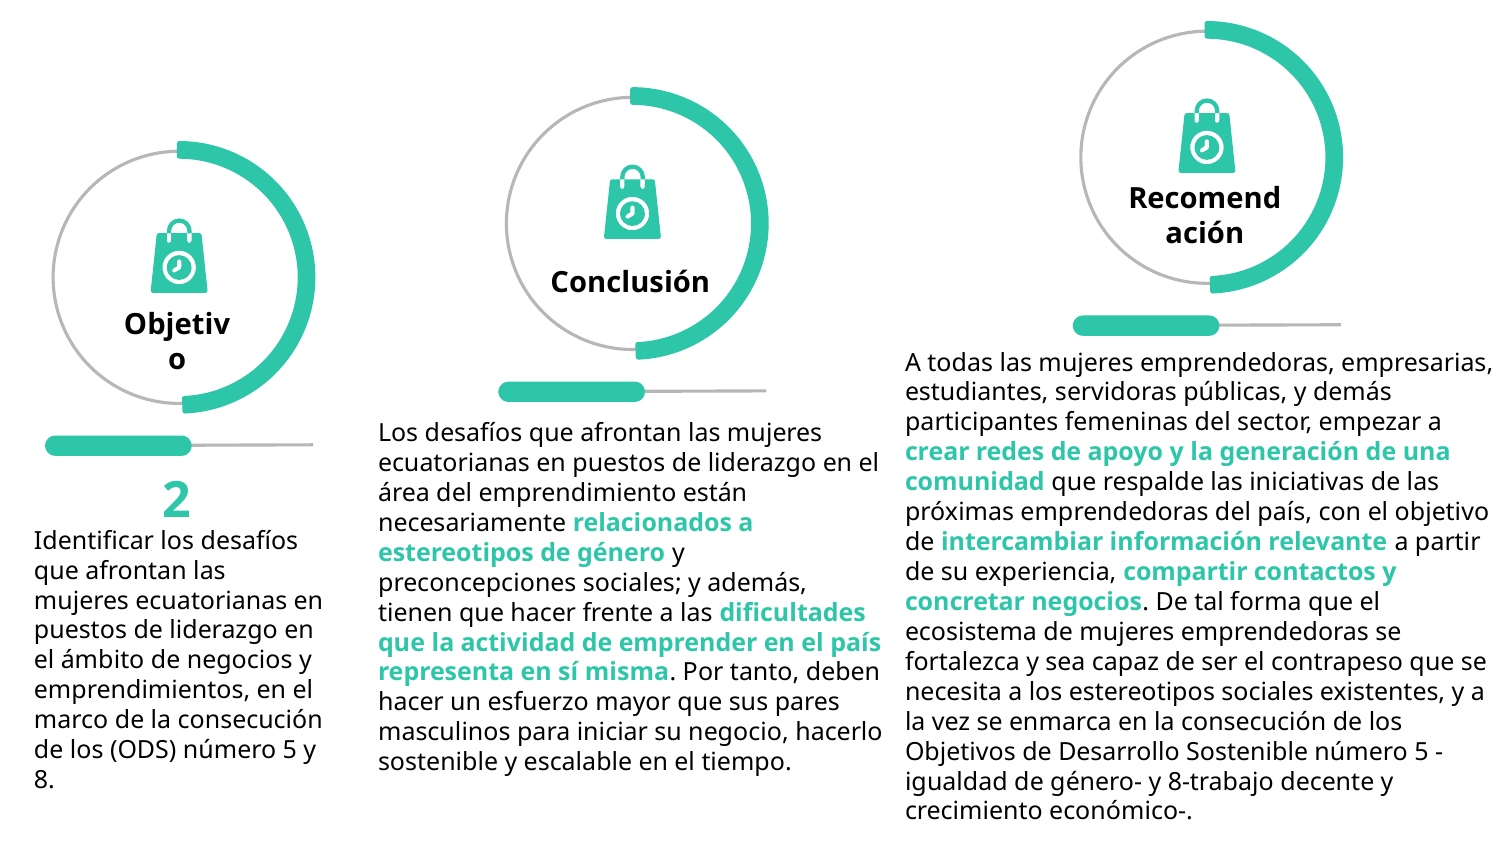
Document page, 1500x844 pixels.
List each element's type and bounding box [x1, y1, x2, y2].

text_box [362, 89, 884, 755]
text_box [18, 143, 340, 794]
text_box [889, 23, 1500, 821]
